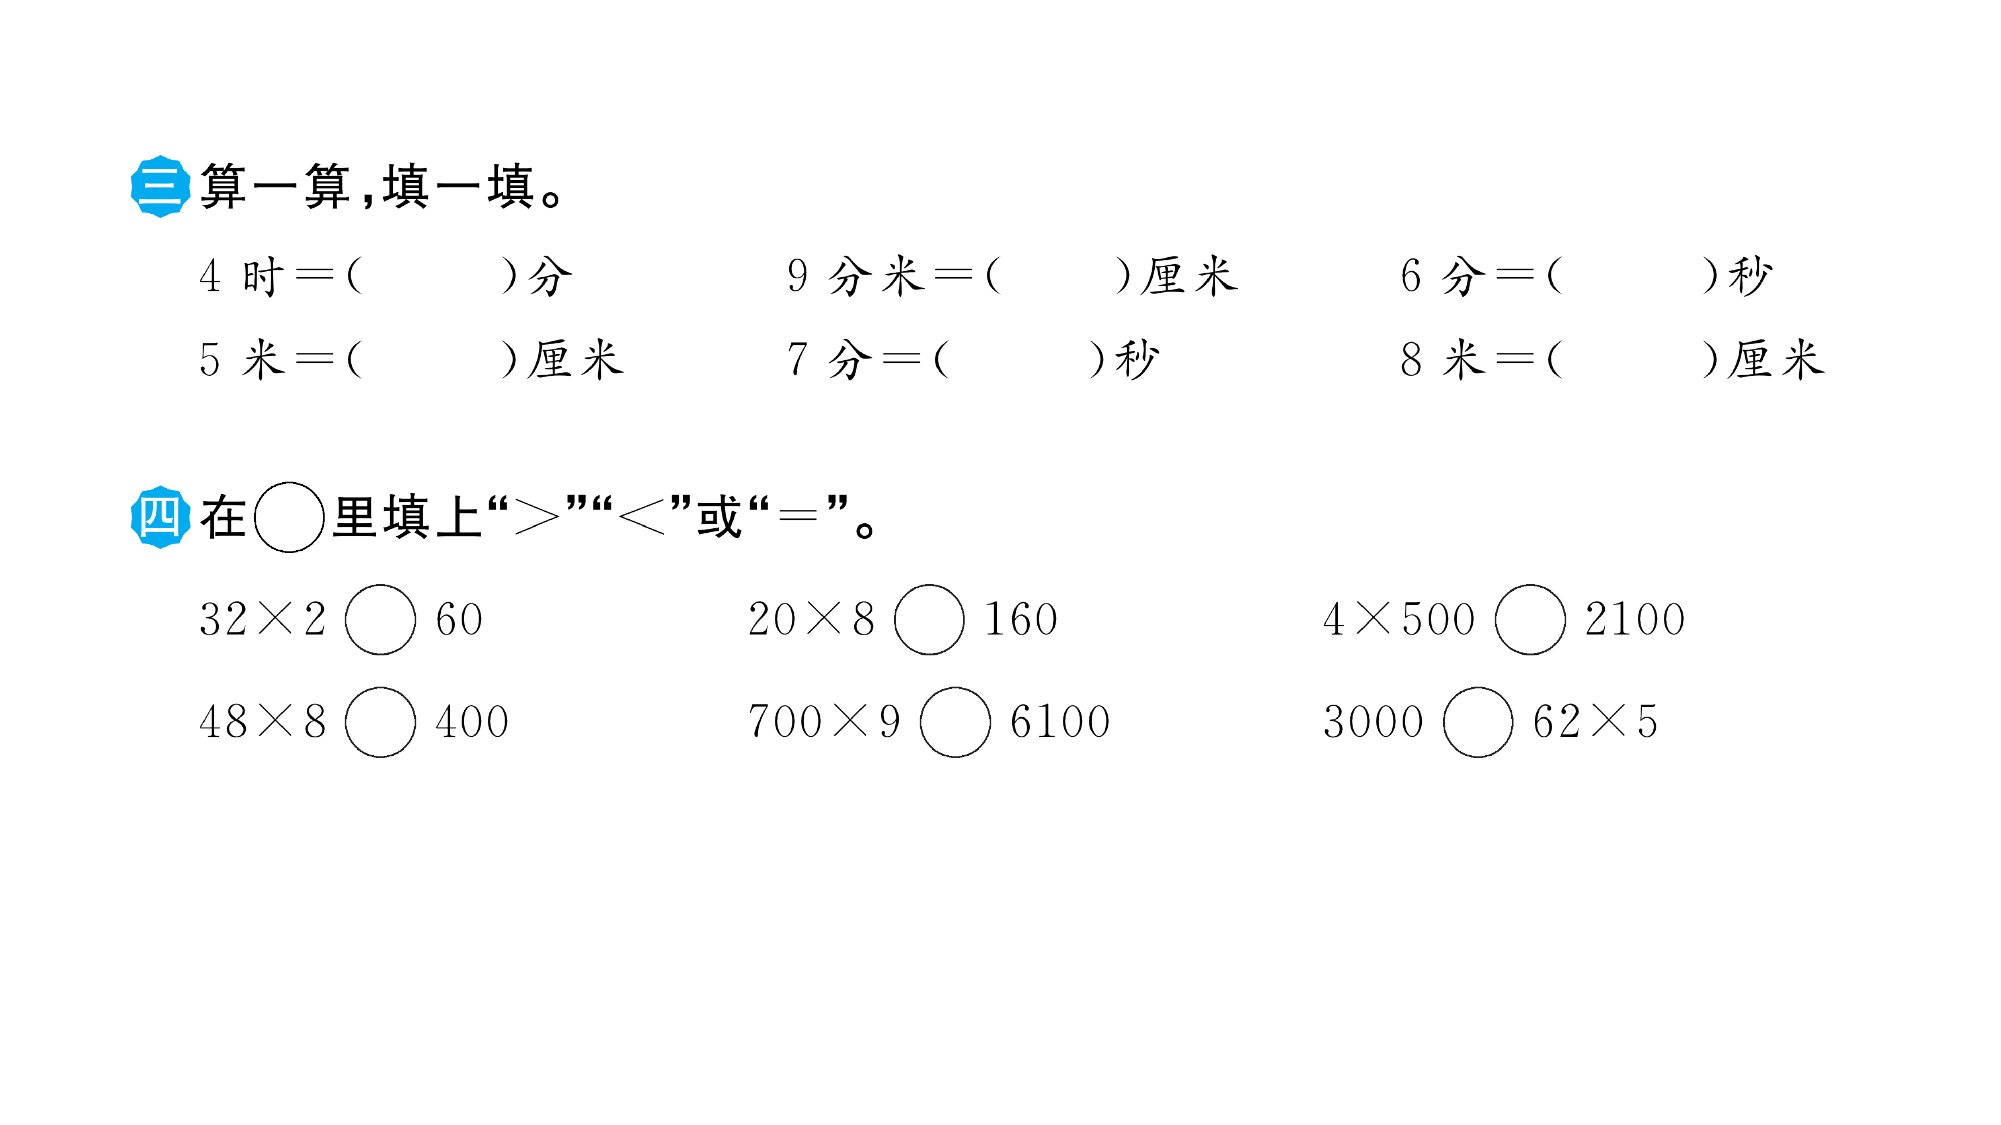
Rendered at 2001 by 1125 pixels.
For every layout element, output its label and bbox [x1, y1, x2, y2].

picture [127, 463, 2000, 782]
picture [127, 140, 2000, 399]
